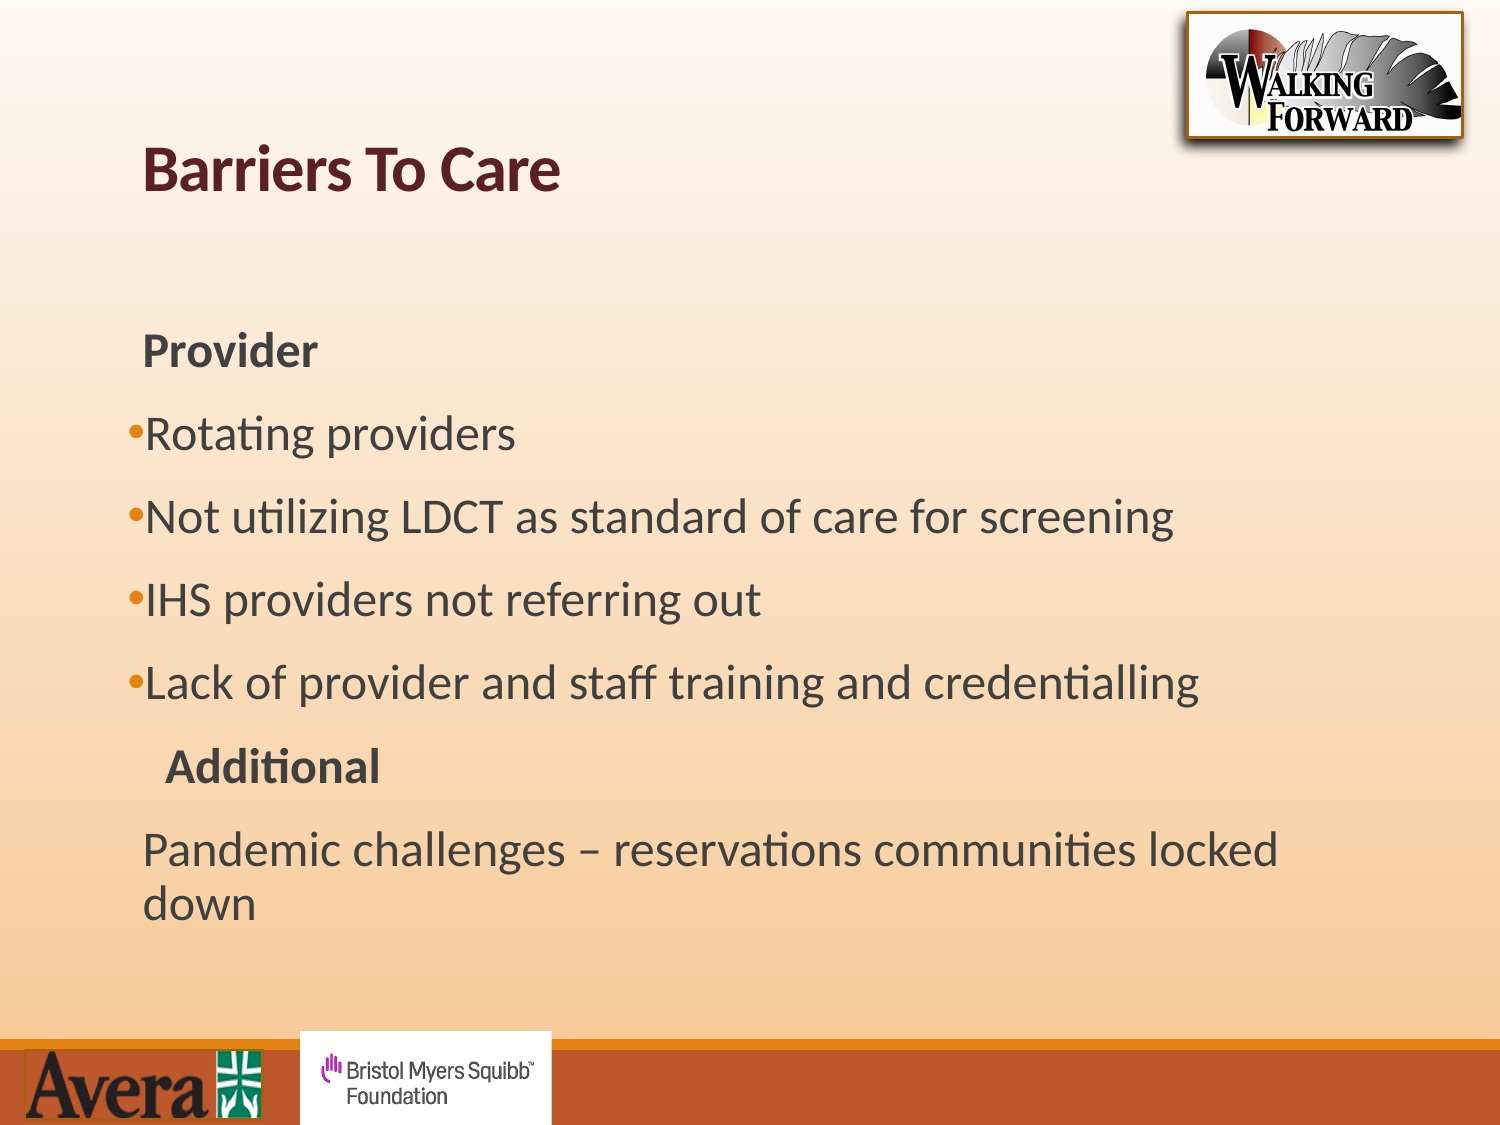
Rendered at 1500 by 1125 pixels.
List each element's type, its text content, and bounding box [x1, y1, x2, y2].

picture [1189, 14, 1461, 136]
title Barriers To Care [127, 47, 1373, 213]
picture [299, 1031, 552, 1125]
list Provider Rotating providers Not utilizing LDCT as standard of care for screening IHS providers not referring out Lack of provider and staff training and credentialling Additional Pandemic challenges – reservations communities locked down [127, 237, 1373, 916]
picture [26, 1051, 261, 1118]
